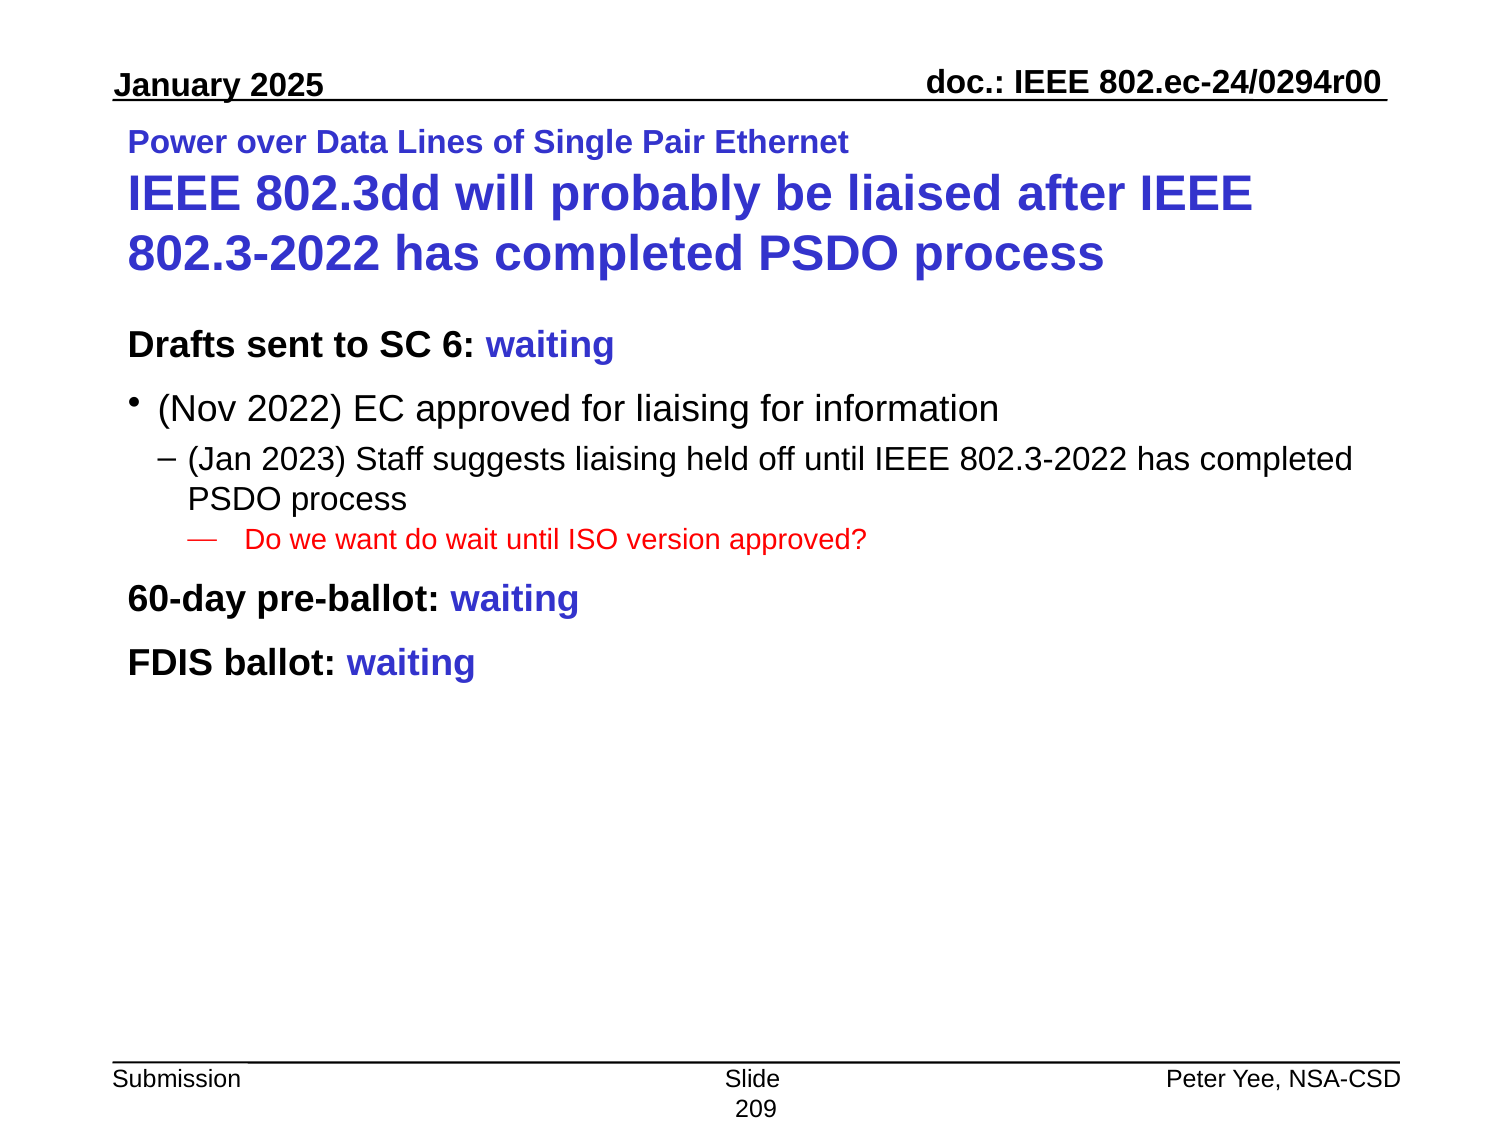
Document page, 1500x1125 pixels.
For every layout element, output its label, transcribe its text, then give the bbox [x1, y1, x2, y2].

title Power over Data Lines of Single Pair Ethernet IEEE 802.3dd will probably be liaised after IEEE 802.3-2022 has completed PSDO process [112, 112, 1388, 288]
list Drafts sent to SC 6: waiting (Nov 2022) EC approved for liaising for information (Jan 2023) Staff suggests liaising held off until IEEE 802.3-2022 has completed PSDO process Do we want do wait until ISO version approved? 60-day pre-ballot: waiting FDIS ballot: waiting [112, 312, 1388, 988]
footer Peter Yee, NSA-CSD [1164, 1061, 1402, 1093]
slide_number Slide 209 [709, 1061, 803, 1093]
